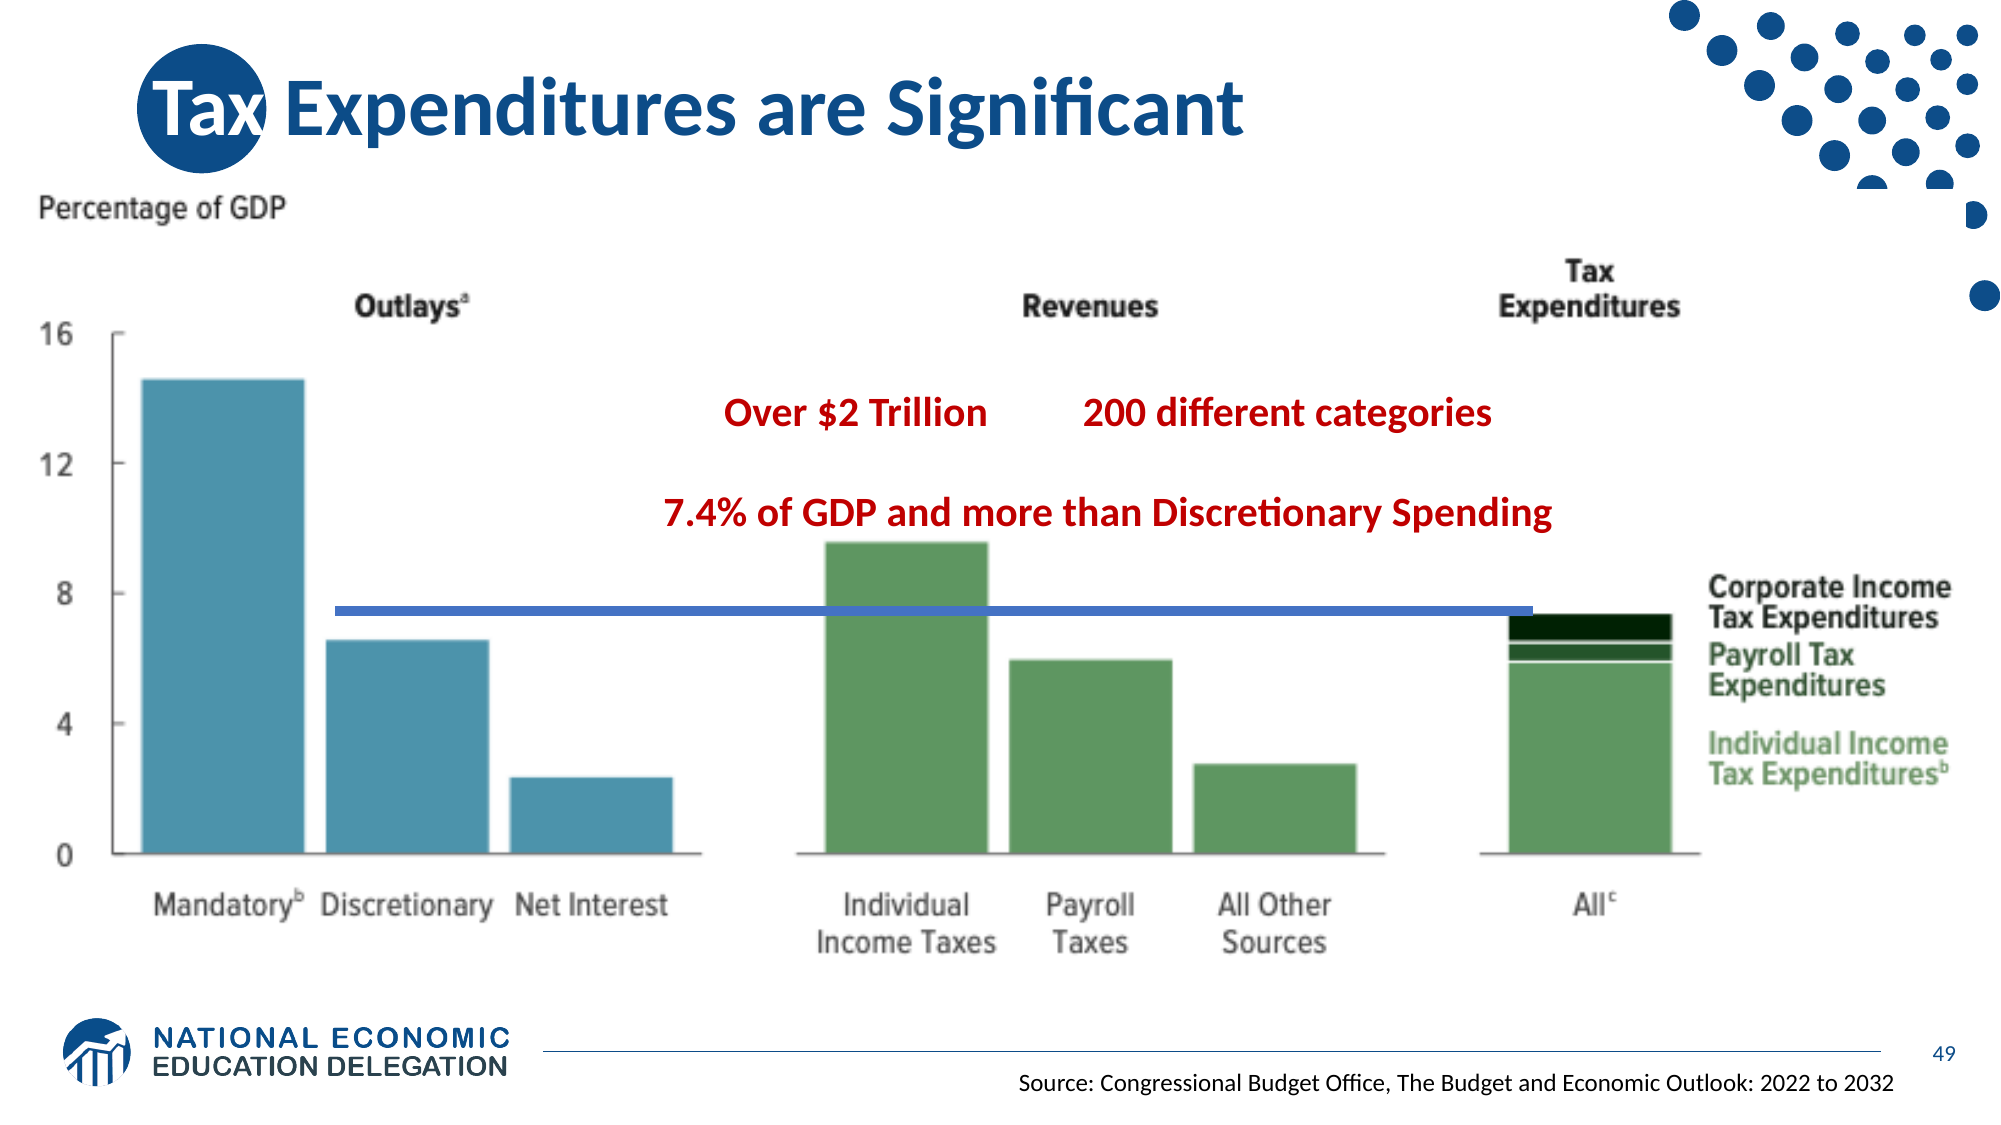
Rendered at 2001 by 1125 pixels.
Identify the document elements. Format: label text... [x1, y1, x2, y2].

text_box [334, 377, 1572, 611]
picture [55, 1013, 520, 1091]
text_box Source: Congressional Budget Office, The Budget and Economic Outlook: 2022 to 2032 [1004, 1059, 1912, 1104]
slide_number 49 [1521, 1022, 1972, 1082]
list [34, 189, 1966, 970]
title Tax Expenditures are Significant [137, 0, 1863, 189]
